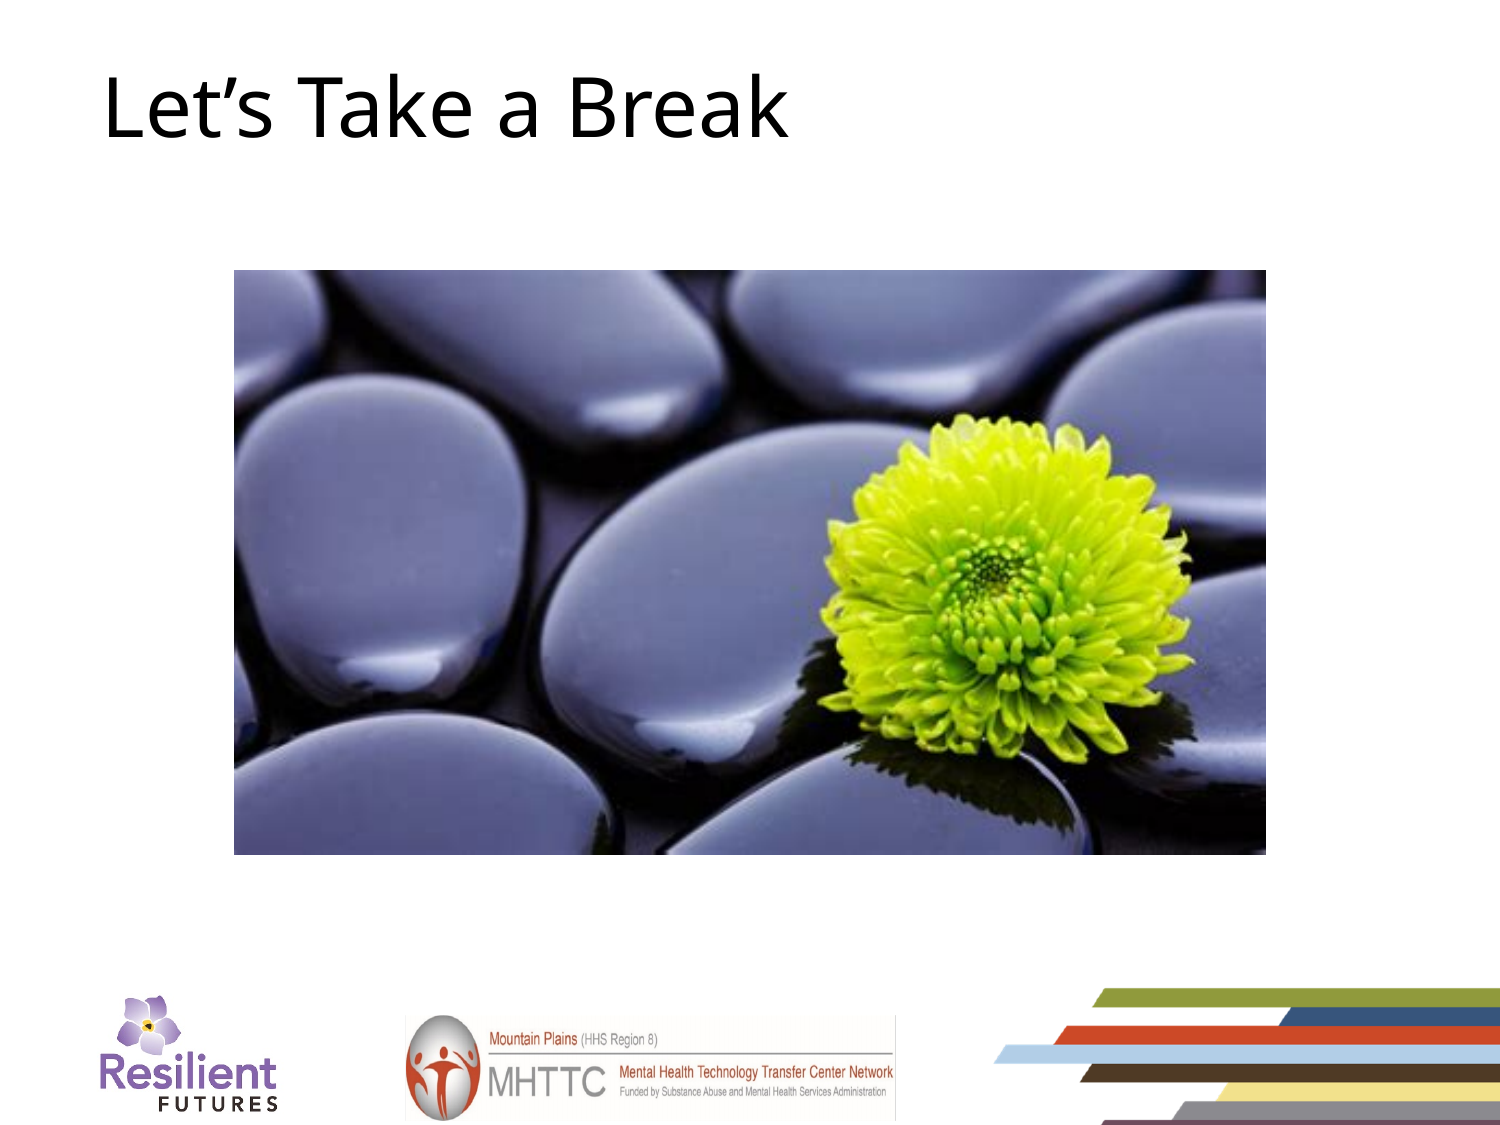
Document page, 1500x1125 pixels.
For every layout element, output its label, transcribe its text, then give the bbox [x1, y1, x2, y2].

title Let’s Take a Break.. [86, 16, 1466, 205]
picture [86, 982, 291, 1125]
picture [967, 971, 1500, 1125]
picture [401, 1010, 900, 1125]
picture [234, 270, 1266, 855]
